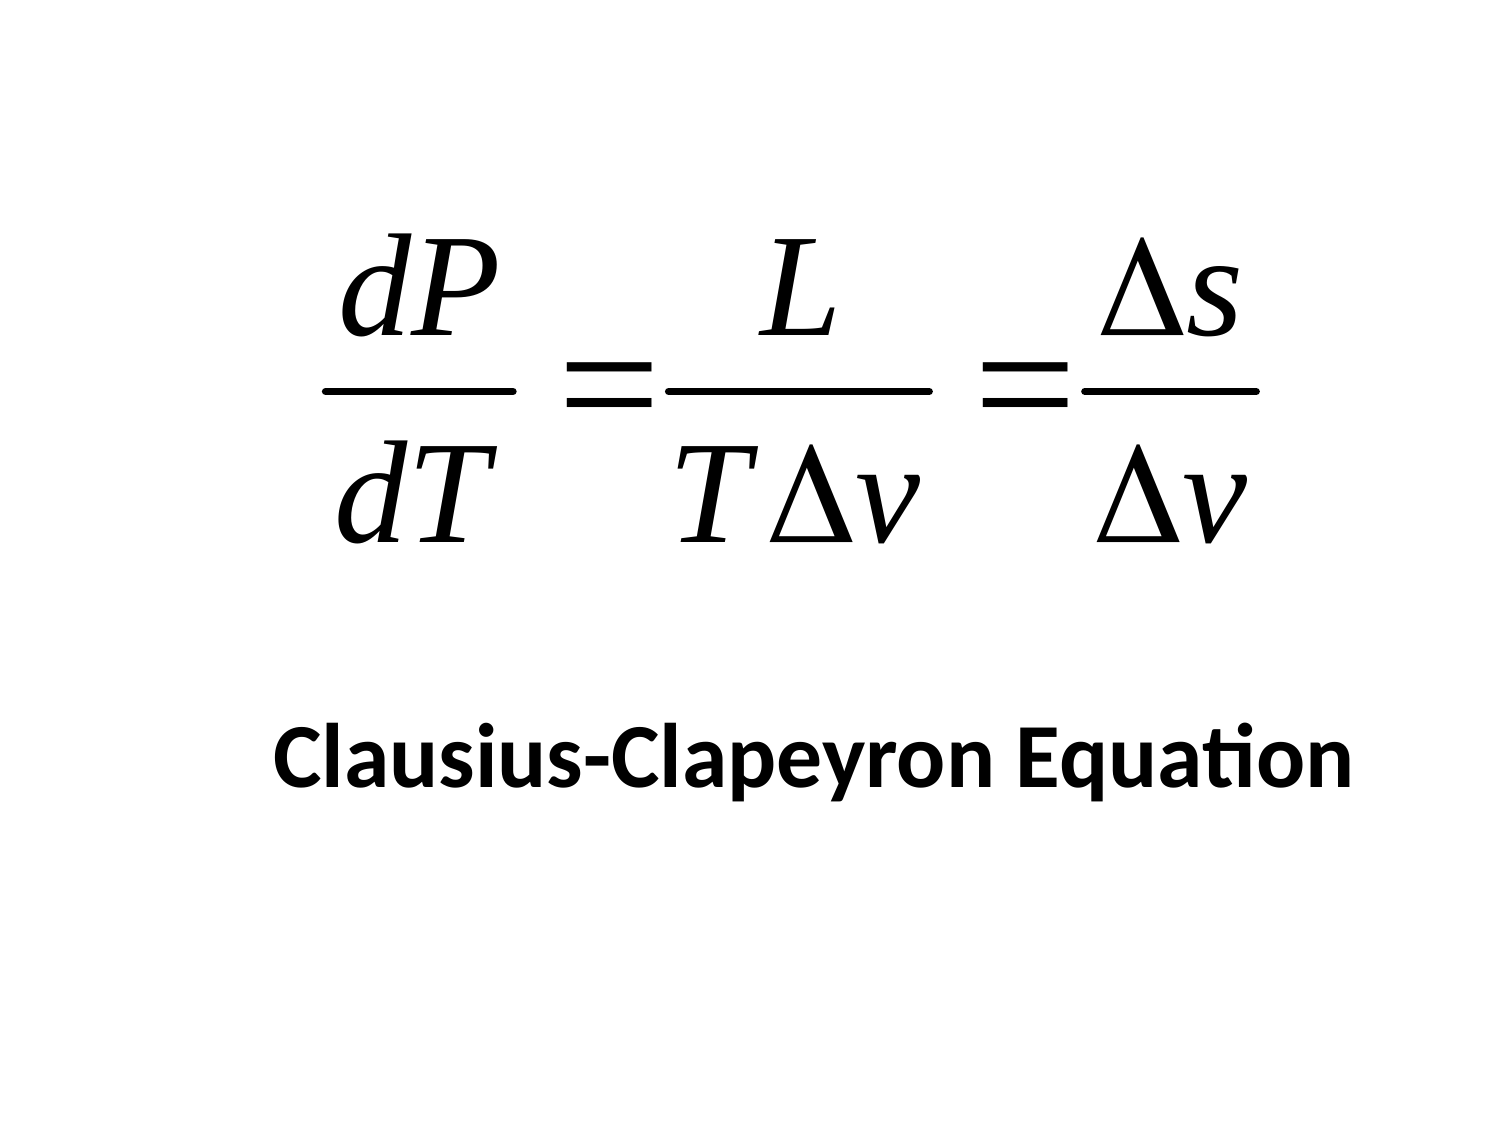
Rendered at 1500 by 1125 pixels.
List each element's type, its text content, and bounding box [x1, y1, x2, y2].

text_box Clausius-Clapeyron Equation [258, 688, 1371, 814]
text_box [300, 196, 1290, 575]
